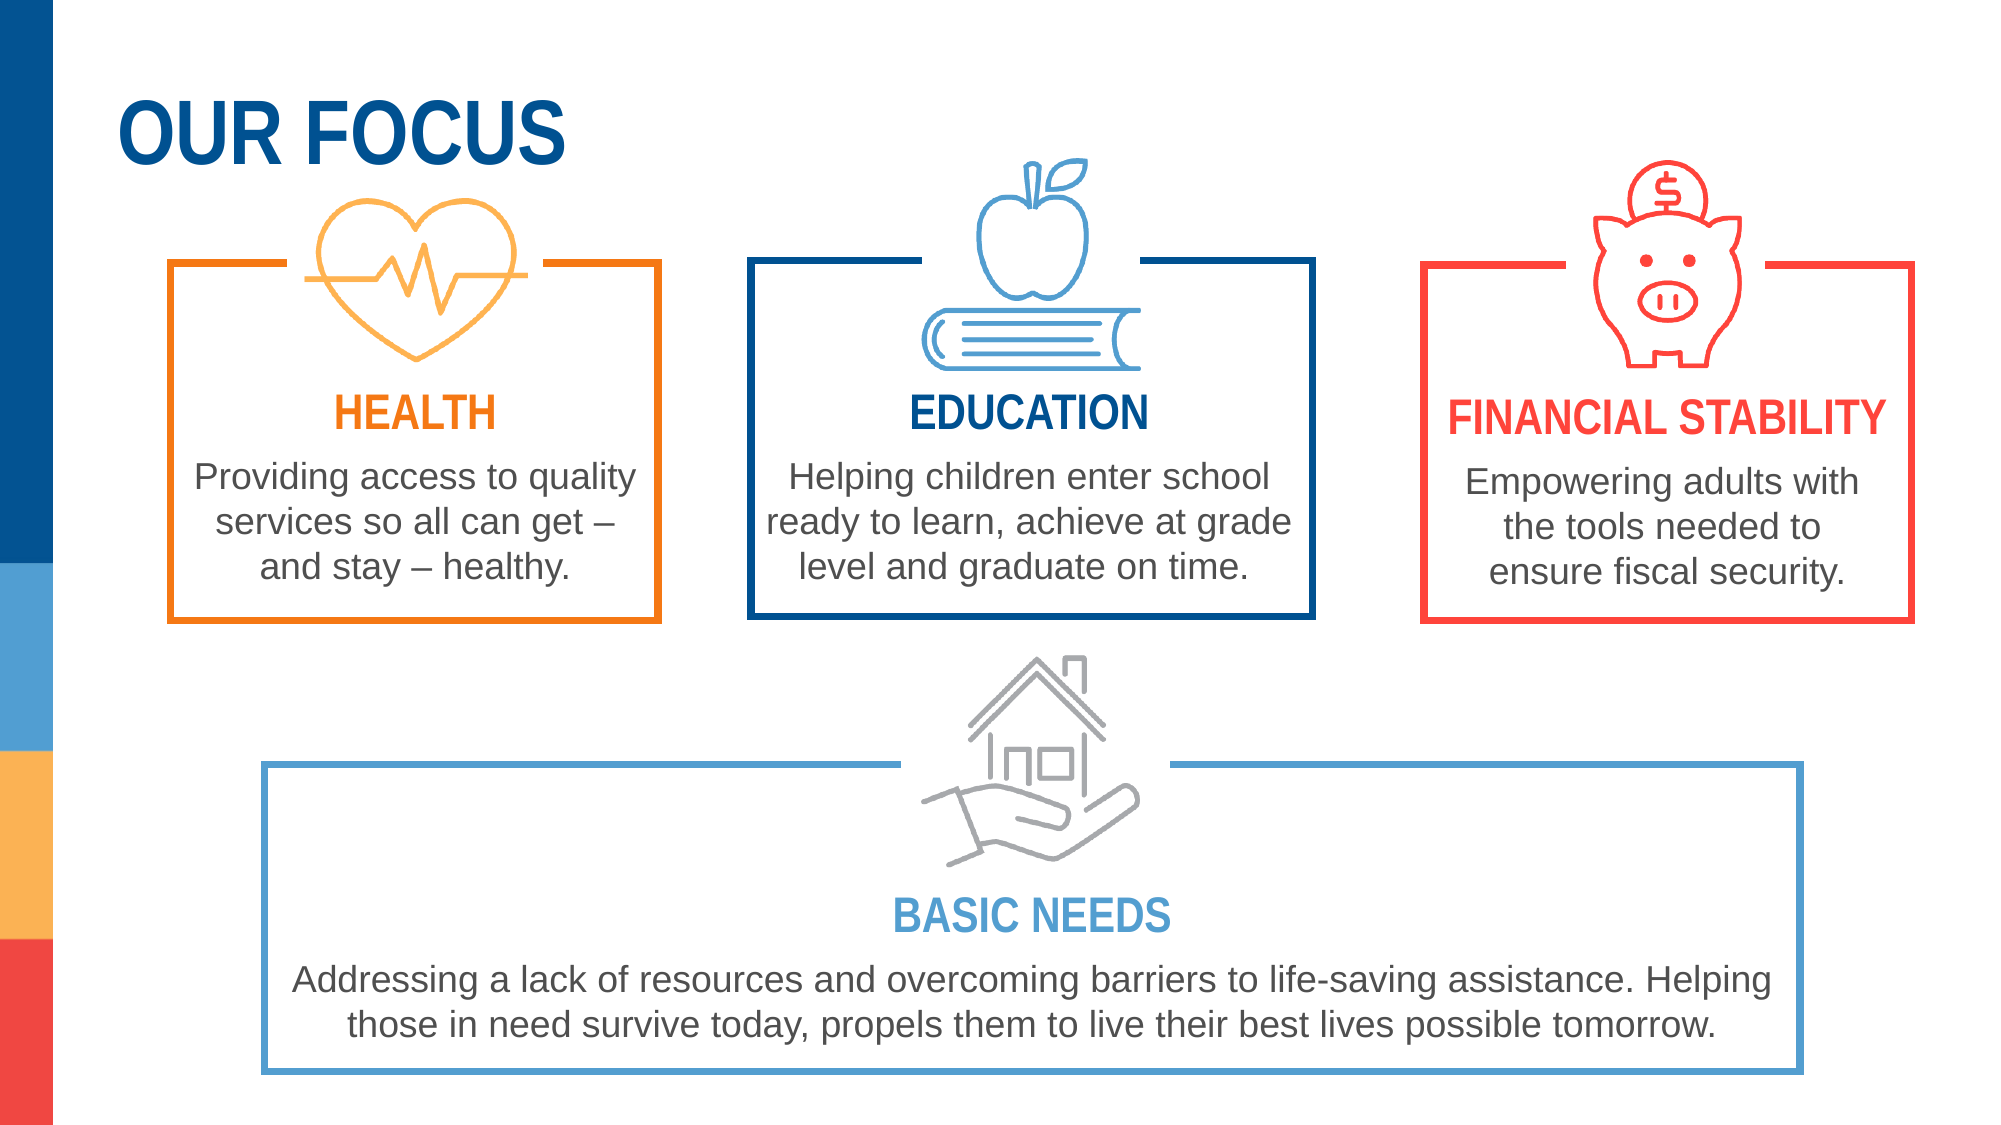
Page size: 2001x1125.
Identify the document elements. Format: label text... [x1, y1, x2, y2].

picture [921, 655, 1140, 868]
text_box FINANCIAL STABILITY Empowering adults with the tools needed to ensure fiscal security. [1423, 377, 1912, 600]
text_box [1423, 264, 1912, 377]
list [1593, 159, 1742, 369]
title OUR FOCUS [102, 59, 1725, 211]
text_box [169, 262, 659, 622]
text_box [750, 260, 1314, 618]
text_box HEALTH Providing access to quality services so all can get – and stay – healthy. [171, 372, 659, 595]
picture [304, 198, 528, 363]
text_box BASIC NEEDS Addressing a lack of resources and overcoming barriers to life-saving assistance. Helping those in need survive today, propels them to live their best lives possible tomorrow. [264, 875, 1800, 1053]
picture [921, 158, 1141, 372]
text_box [901, 654, 1170, 872]
text_box [1423, 600, 1912, 622]
text_box [264, 764, 1801, 1072]
text_box EDUCATION Helping children enter school ready to learn, achieve at grade level and graduate on time. [747, 372, 1311, 595]
text_box [287, 211, 543, 372]
picture [0, 0, 53, 1125]
text_box [1566, 88, 1765, 373]
